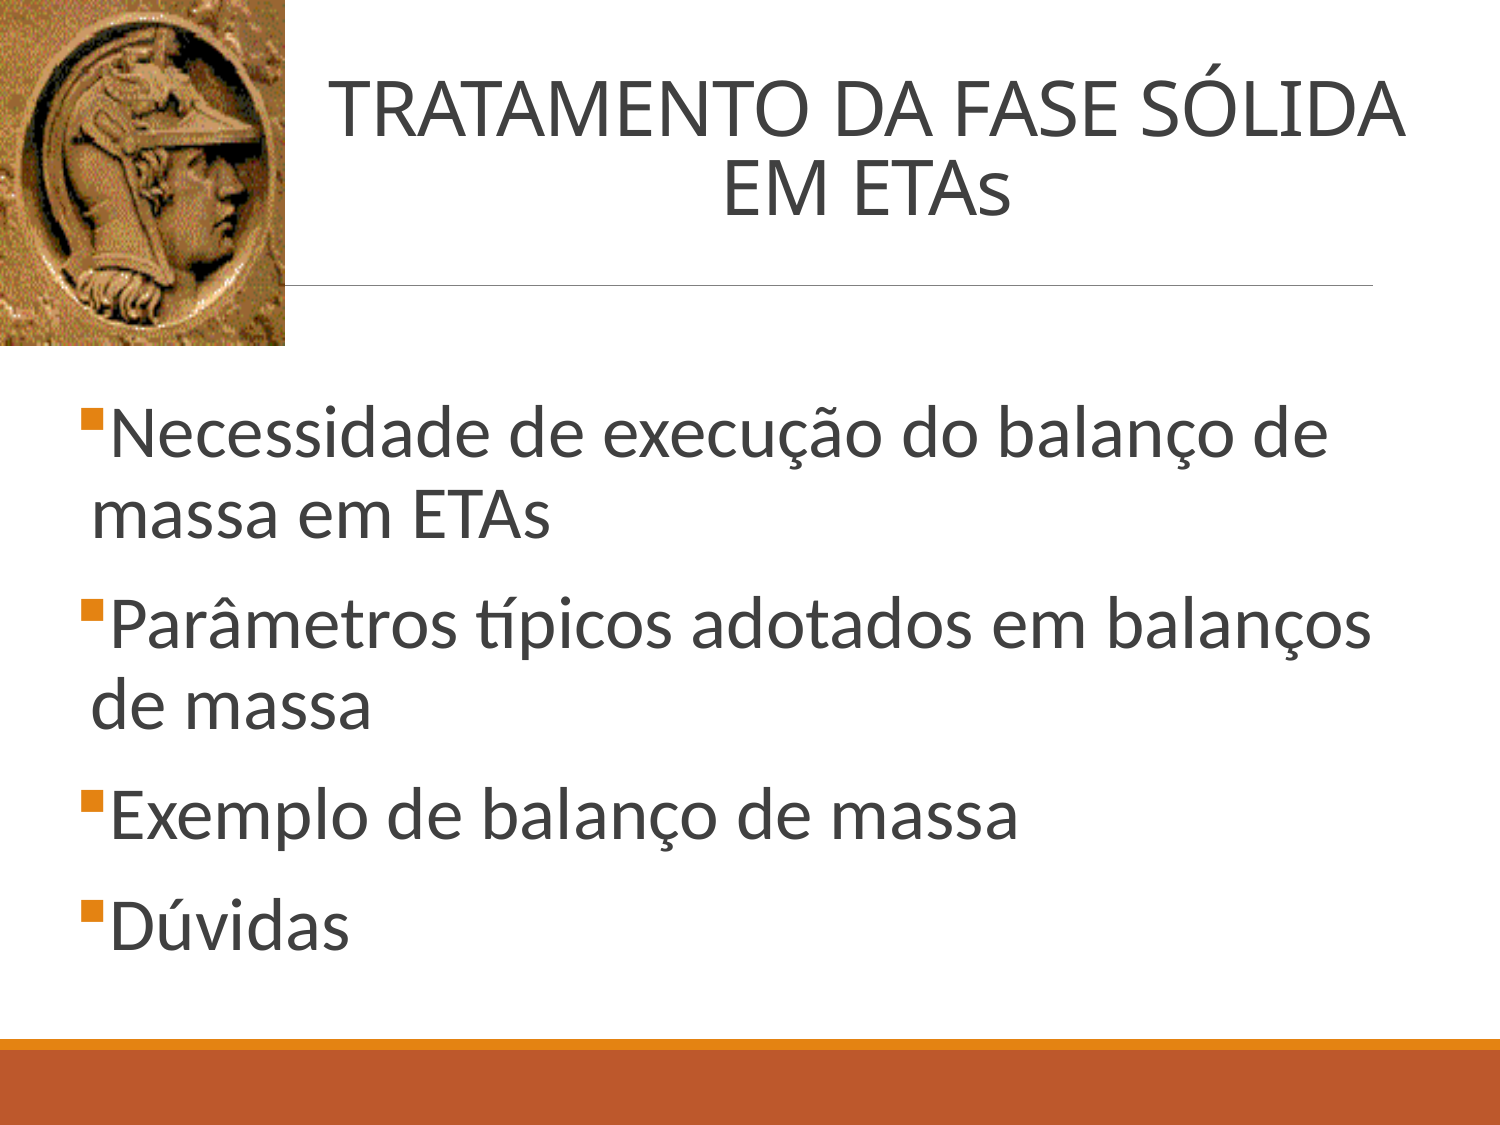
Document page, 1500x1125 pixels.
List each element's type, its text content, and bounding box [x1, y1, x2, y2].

picture [0, 0, 288, 351]
title TRATAMENTO DA FASE SÓLIDA EM ETAs [297, 66, 1447, 239]
list Necessidade de execução do balanço de massa em ETAs Parâmetros típicos adotados em balanços de massa Exemplo de balanço de massa Dúvidas [75, 385, 1425, 922]
